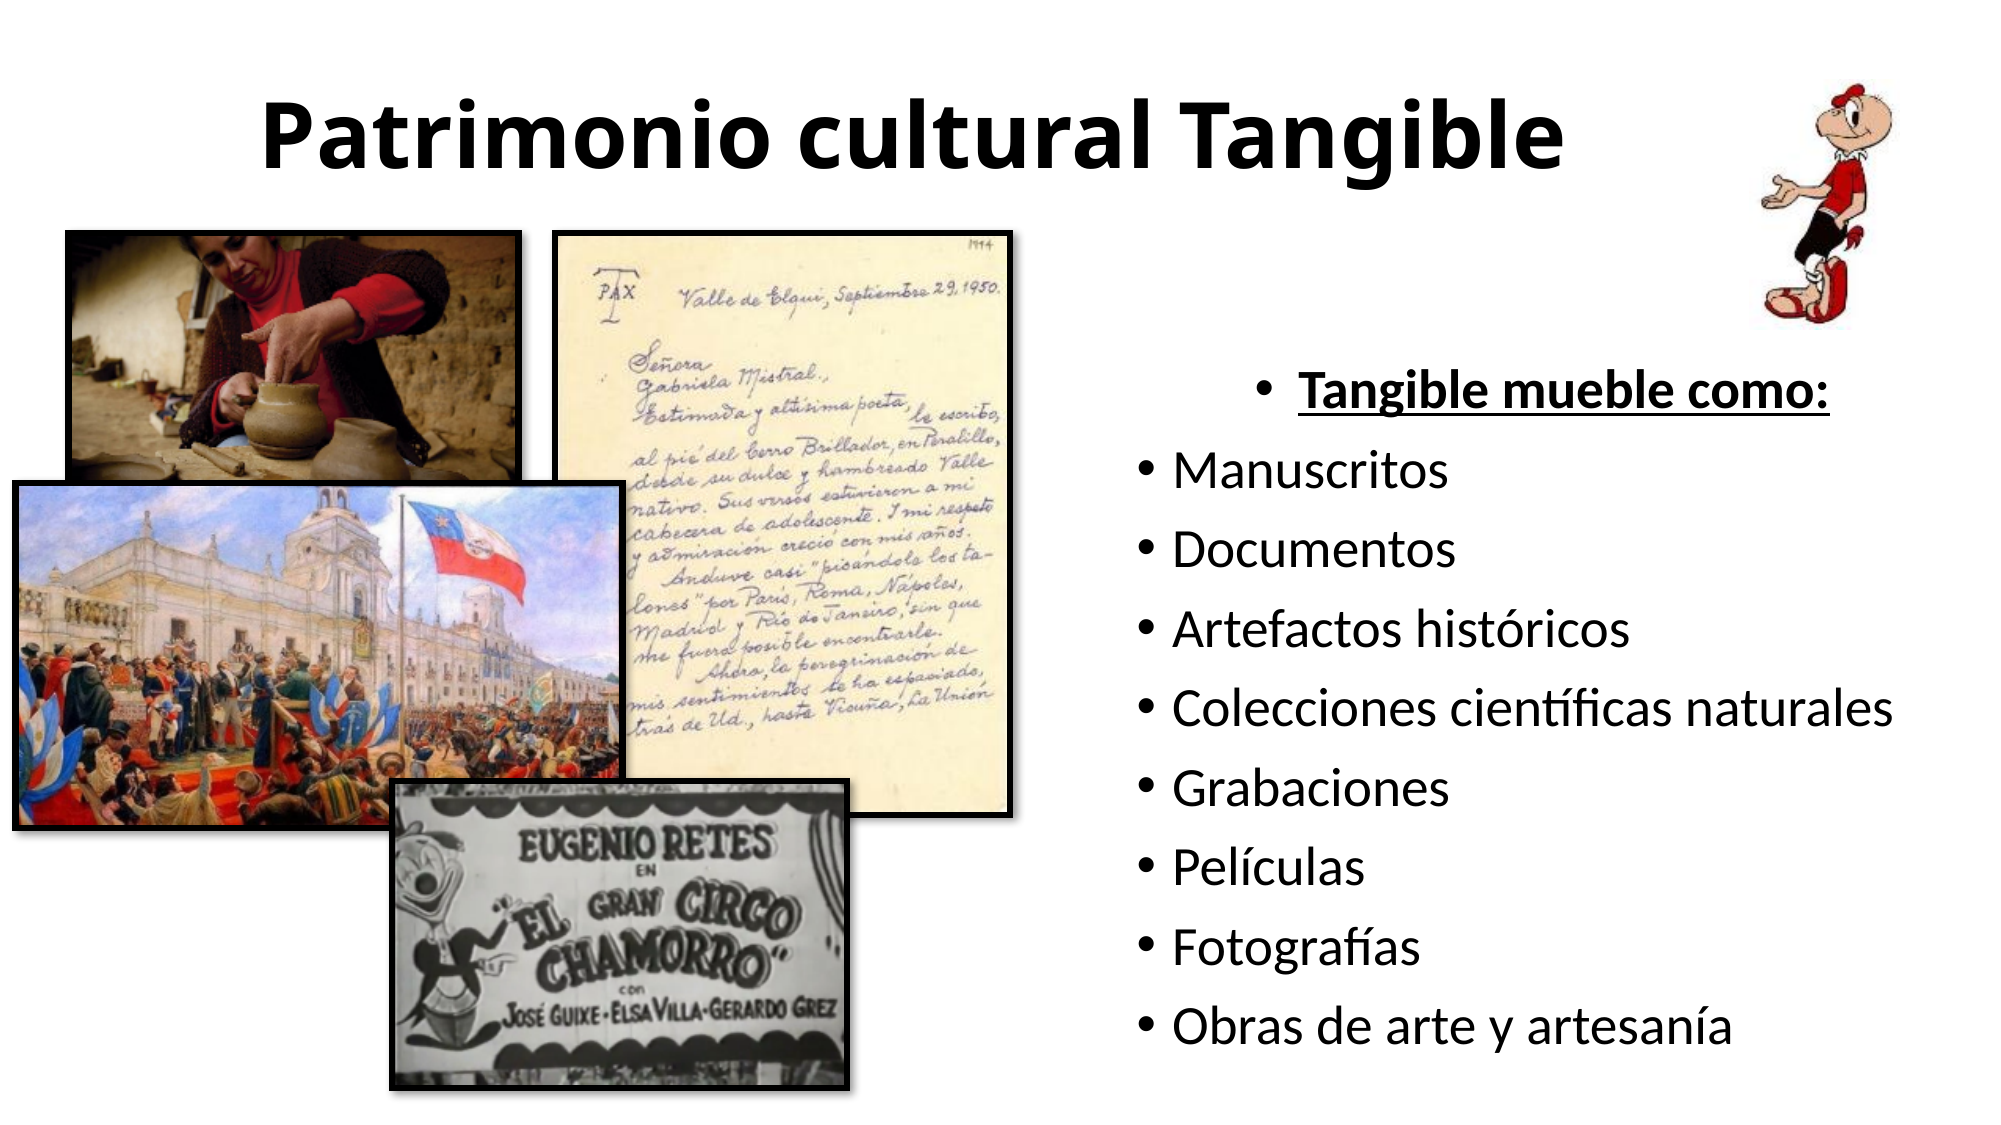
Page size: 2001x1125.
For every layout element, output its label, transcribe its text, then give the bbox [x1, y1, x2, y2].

picture [18, 235, 1007, 1085]
list Tangible mueble como: Manuscritos Documentos Artefactos históricos Colecciones científicas naturales Grabaciones Películas Fotografías Obras de arte y artesanía [1121, 353, 1972, 1068]
picture [1749, 79, 1900, 330]
title Patrimonio cultural Tangible [99, 6, 1750, 271]
